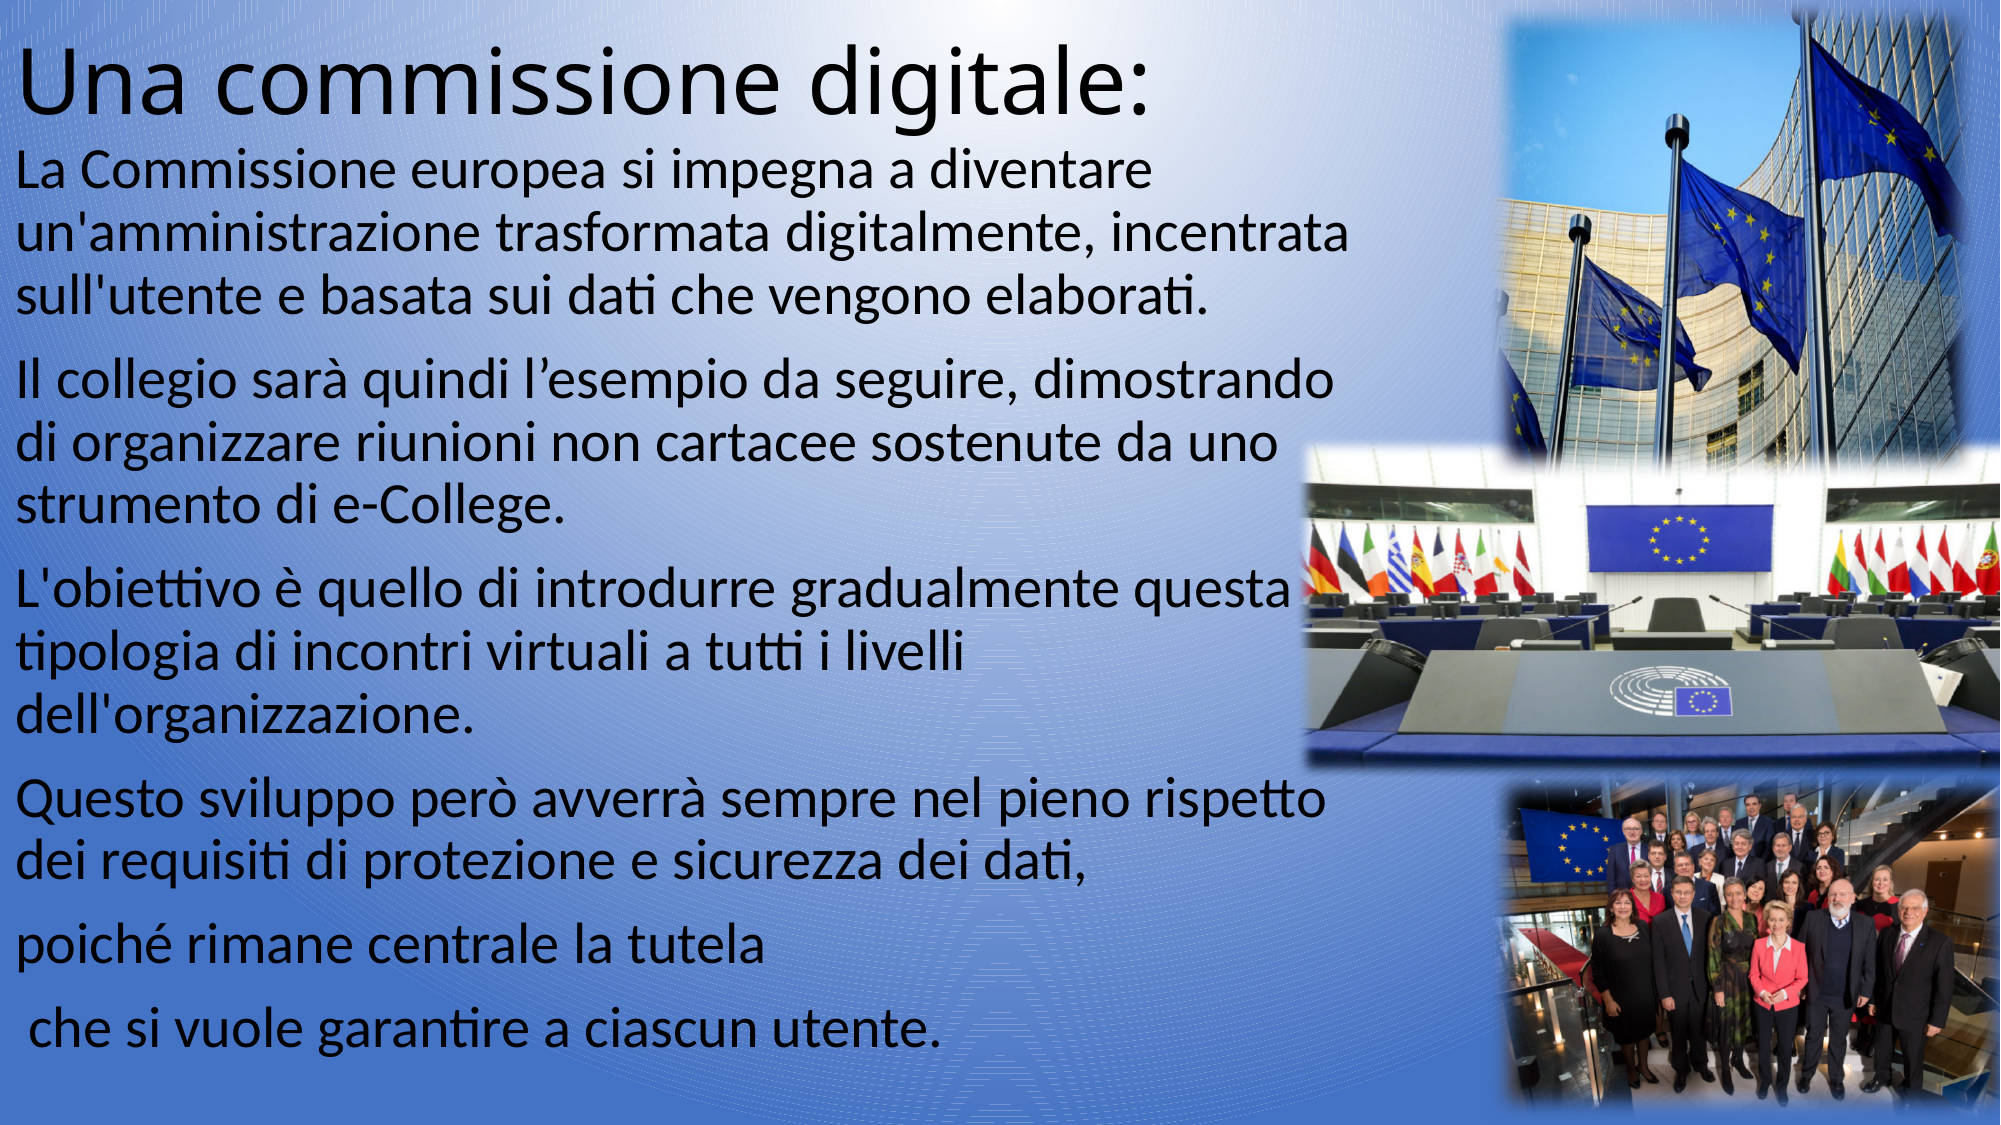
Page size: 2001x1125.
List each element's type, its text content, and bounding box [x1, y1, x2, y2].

list La Commissione europea si impegna a diventare un'amministrazione trasformata digitalmente, incentrata sull'utente e basata sui dati che vengono elaborati. Il collegio sarà quindi l’esempio da seguire, dimostrando di organizzare riunioni non cartacee sostenute da uno strumento di e-College. L'obiettivo è quello di introdurre gradualmente questa tipologia di incontri virtuali a tutti i livelli dell'organizzazione. Questo sviluppo però avverrà sempre nel pieno rispetto dei requisiti di protezione e sicurezza dei dati, poiché rimane centrale la tutela che si vuole garantire a ciascun utente. [0, 131, 1393, 1125]
picture [1296, 0, 2000, 1122]
title Una commissione digitale: [0, 0, 1487, 194]
